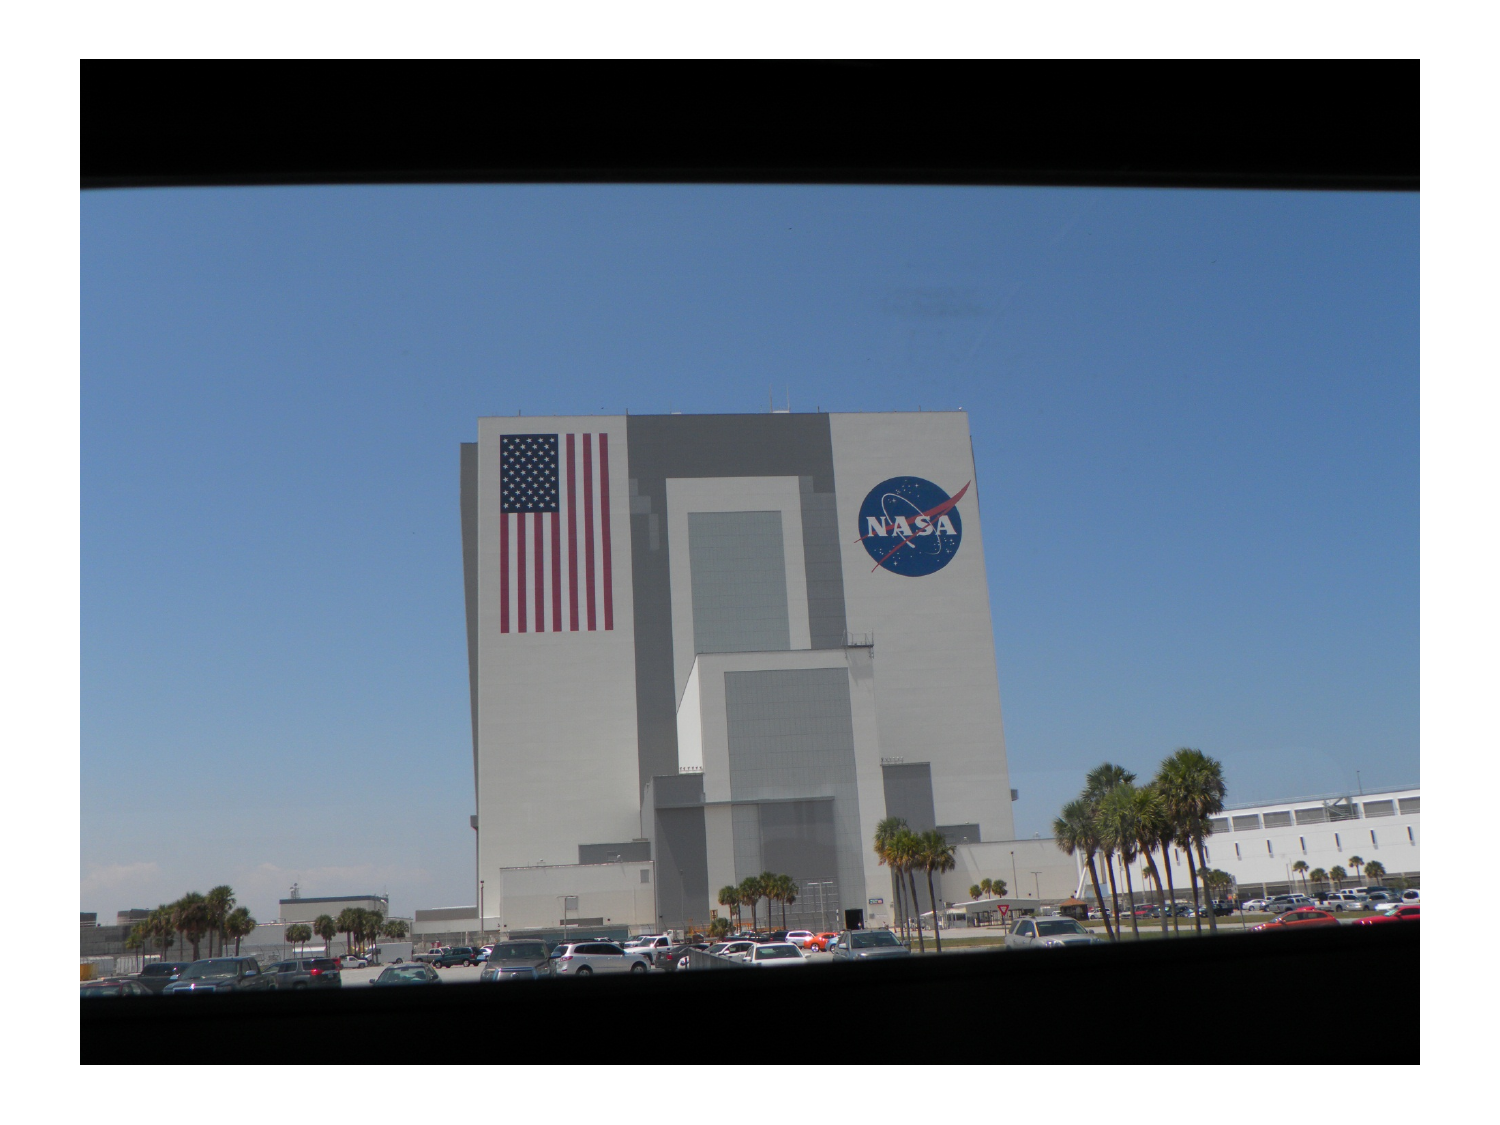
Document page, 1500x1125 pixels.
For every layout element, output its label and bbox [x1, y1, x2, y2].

picture [79, 59, 1421, 1066]
